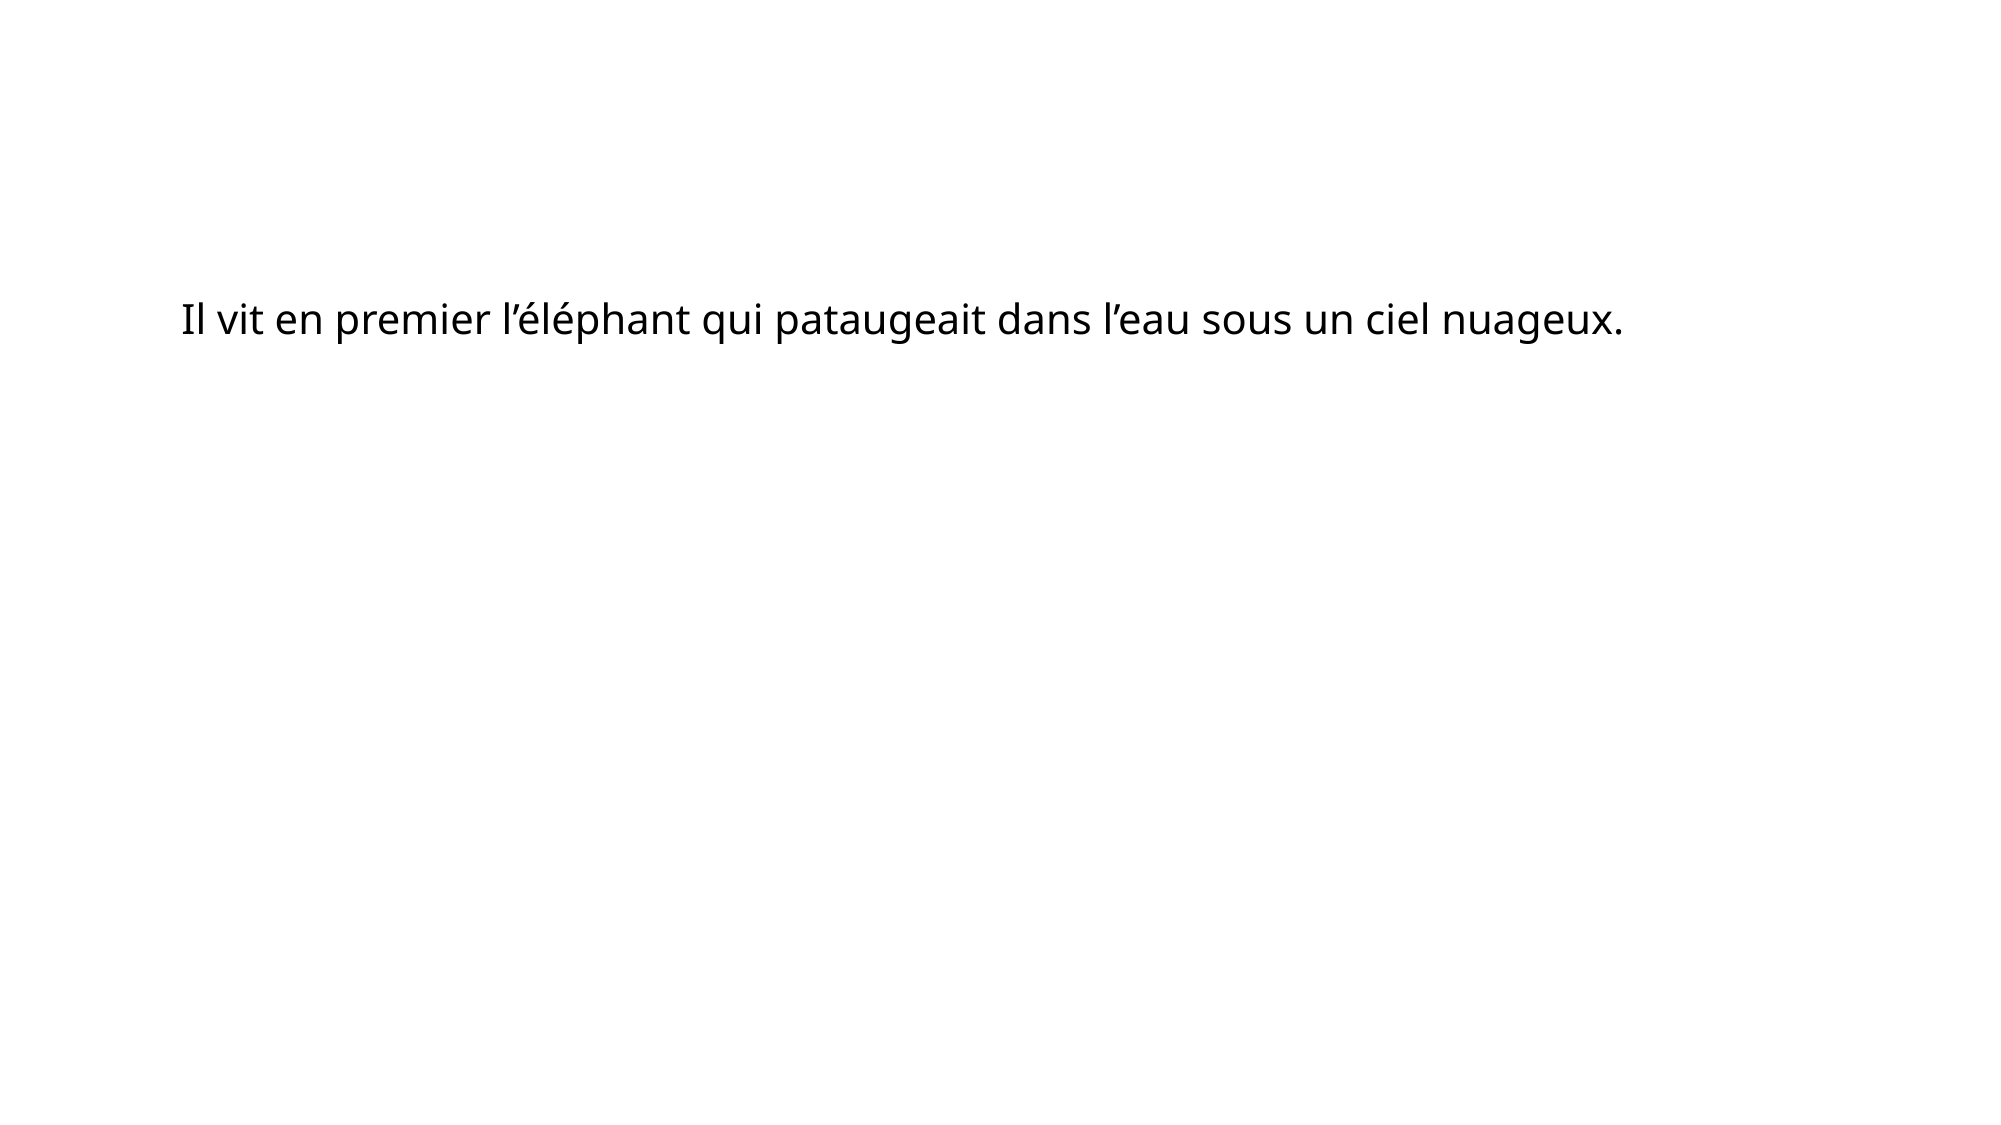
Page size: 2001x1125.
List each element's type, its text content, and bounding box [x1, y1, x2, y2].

list Il vit en premier l’éléphant qui pataugeait dans l’eau sous un ciel nuageux. [166, 154, 1892, 869]
